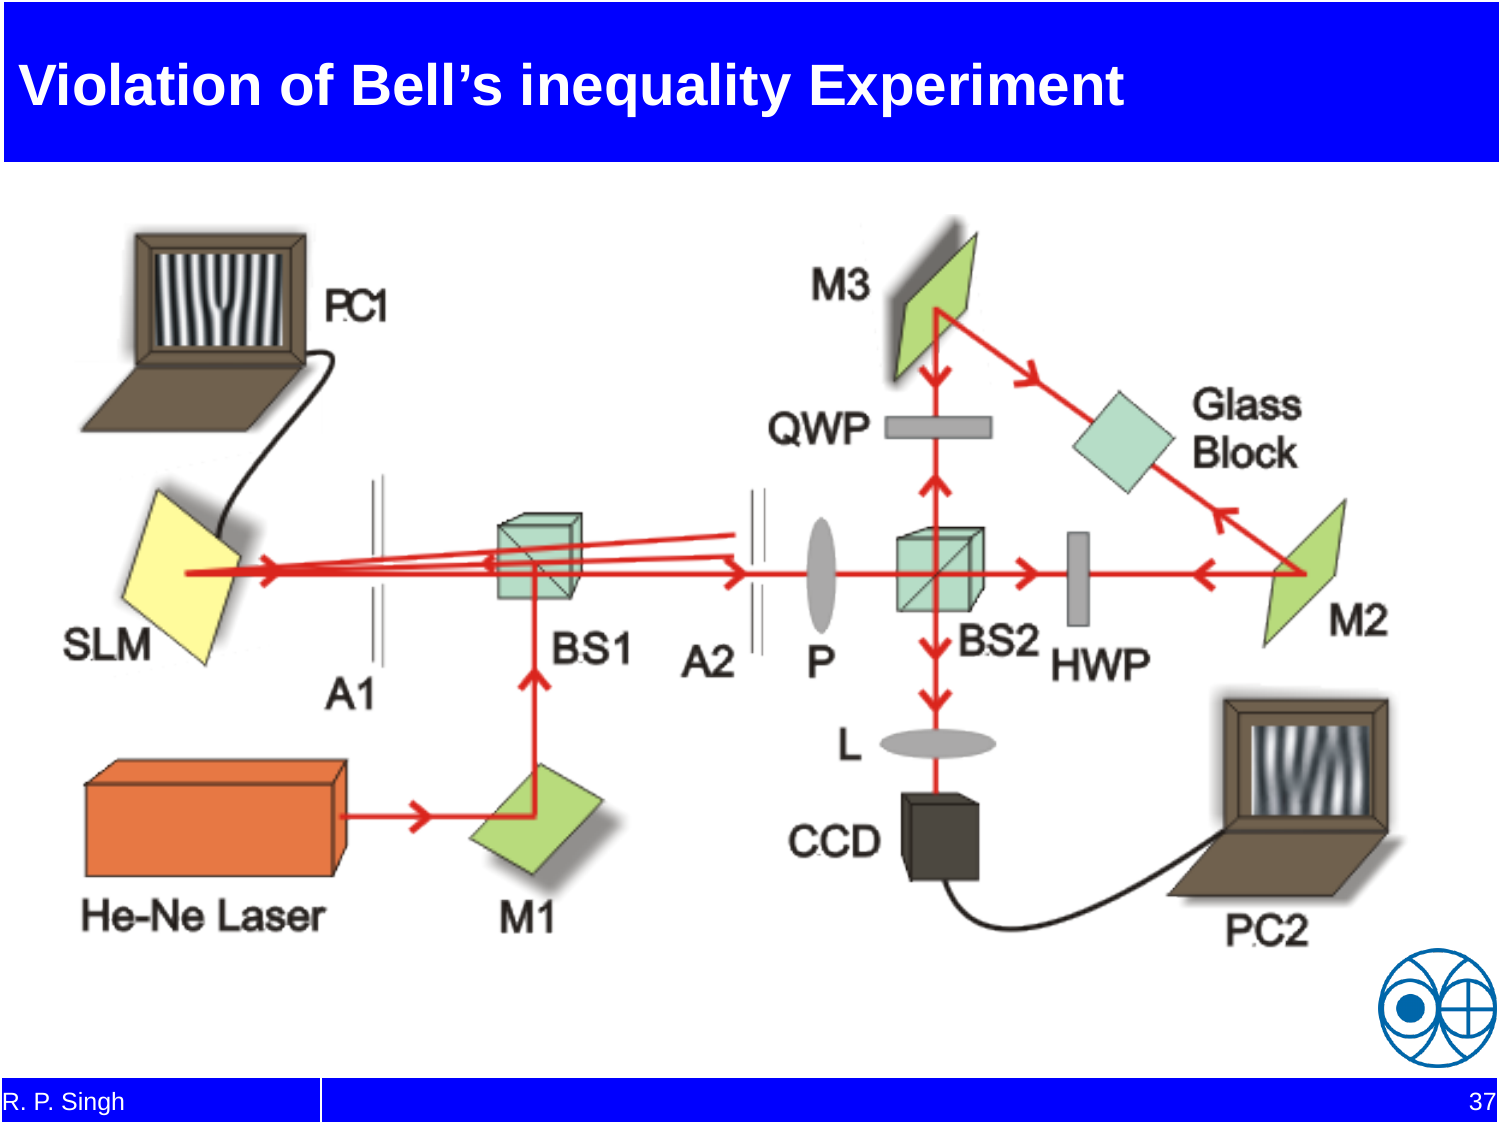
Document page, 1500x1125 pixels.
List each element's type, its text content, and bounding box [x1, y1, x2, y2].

picture [62, 213, 1497, 1068]
text_box Violation of Bell’s inequality Experiment [3, 1, 1500, 163]
slide_number 37 [320, 1077, 1498, 1123]
footer R. P. Singh [0, 1077, 320, 1123]
